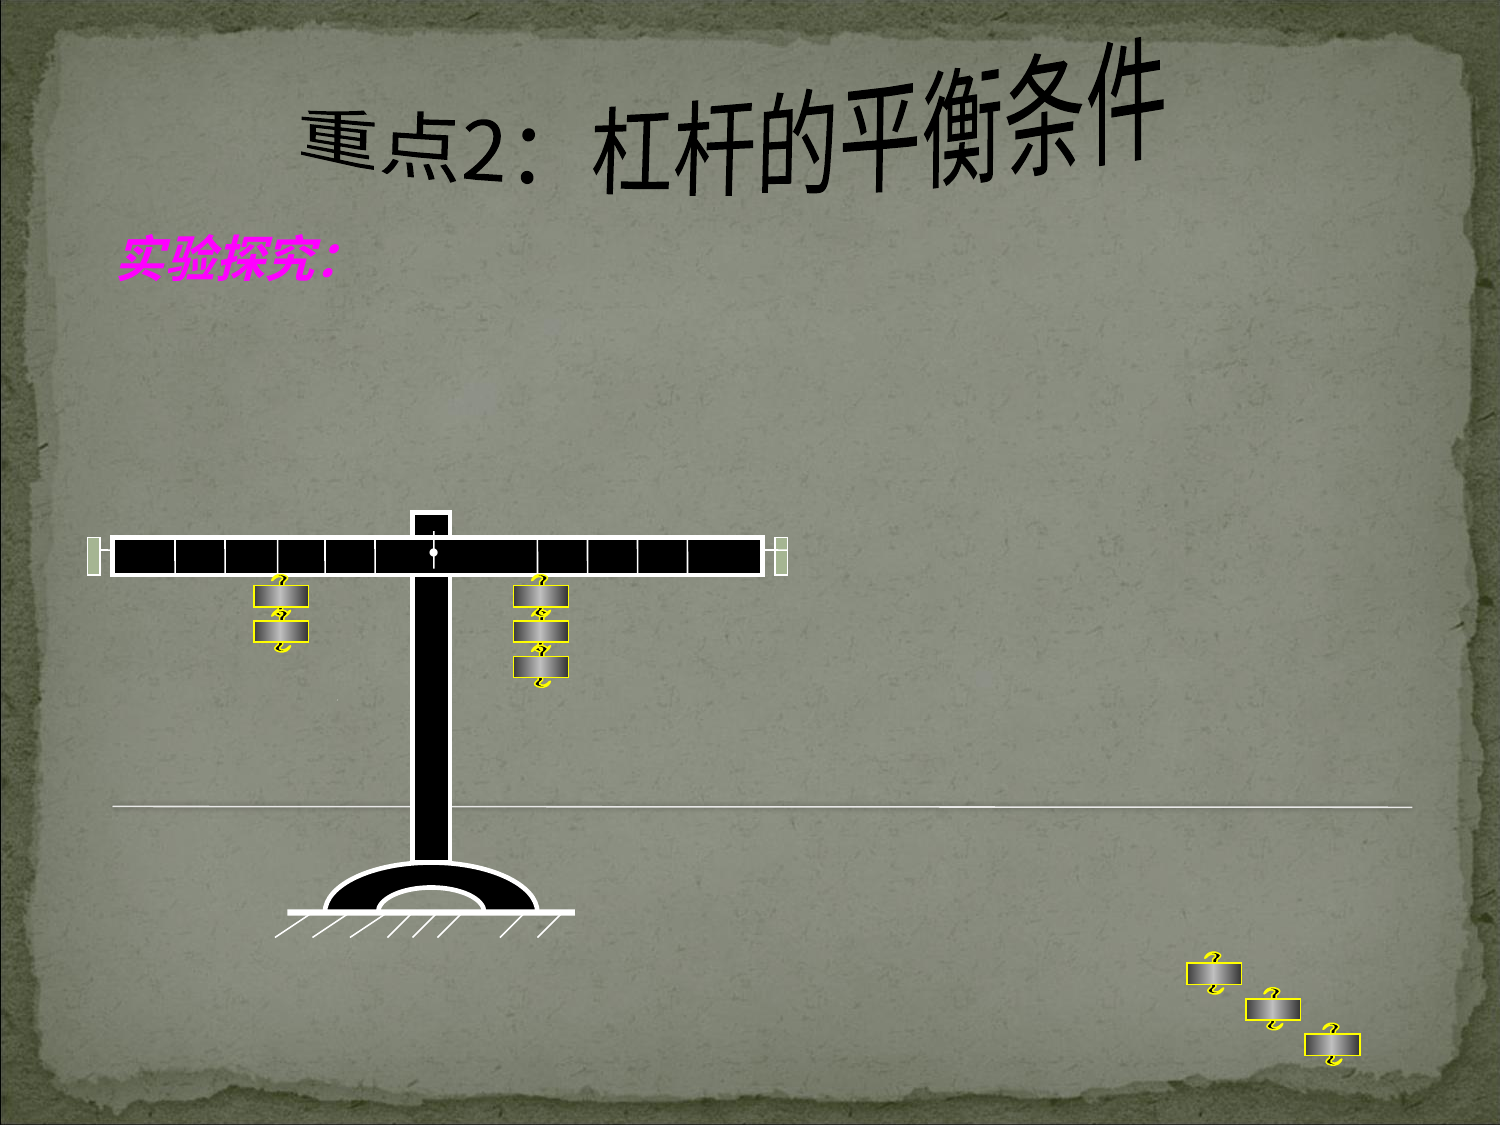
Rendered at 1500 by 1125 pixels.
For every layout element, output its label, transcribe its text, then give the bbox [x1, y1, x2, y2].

text_box [324, 862, 538, 912]
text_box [515, 576, 567, 615]
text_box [1188, 953, 1240, 993]
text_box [255, 611, 307, 650]
text_box · [410, 512, 457, 588]
picture [0, 0, 1500, 1125]
text_box [412, 588, 450, 863]
text_box [688, 537, 763, 575]
text_box [112, 537, 225, 575]
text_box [1307, 1025, 1358, 1064]
text_box [376, 537, 410, 575]
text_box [515, 647, 567, 686]
text_box [457, 537, 537, 575]
text_box [638, 537, 687, 575]
text_box [774, 551, 788, 575]
text_box [797, 489, 1500, 1125]
text_box [226, 537, 375, 575]
text_box [538, 537, 587, 575]
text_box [1248, 989, 1299, 1028]
text_box 实验探究： [100, 219, 381, 295]
text_box [588, 537, 637, 575]
picture [379, 888, 483, 912]
text_box [774, 537, 788, 550]
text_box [516, 627, 566, 635]
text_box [255, 576, 307, 600]
text_box [87, 537, 100, 575]
